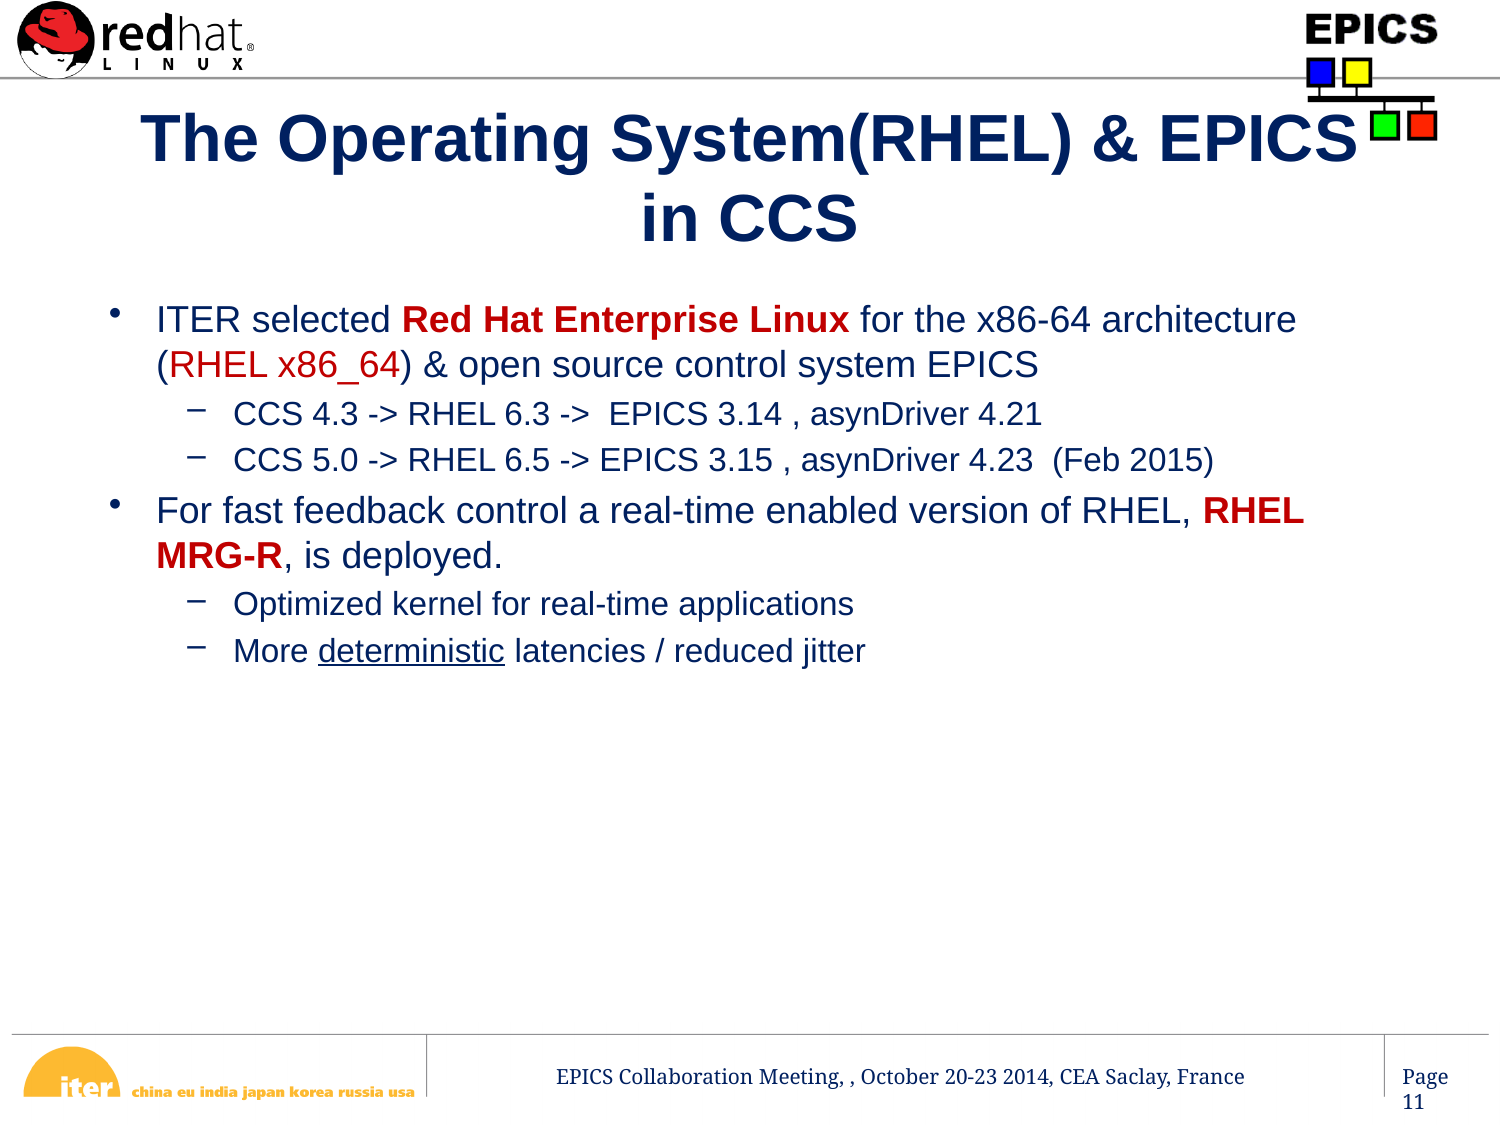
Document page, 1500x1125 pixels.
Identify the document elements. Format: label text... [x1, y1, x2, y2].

title The Operating System(RHEL) & EPICS in CCS [94, 99, 1407, 250]
picture [17, 0, 255, 79]
list ITER selected Red Hat Enterprise Linux for the x86-64 architecture (RHEL x86_64) & open source control system EPICS CCS 4.3 -> RHEL 6.3 -> EPICS 3.14 , asynDriver 4.21 CCS 5.0 -> RHEL 6.5 -> EPICS 3.15 , asynDriver 4.23 (Feb 2015) For fast feedback control a real-time enabled version of RHEL, RHEL MRG-R, is deployed. Optimized kernel for real-time applications More deterministic latencies / reduced jitter [94, 287, 1407, 1000]
picture [1304, 11, 1439, 146]
picture [0, 1022, 1500, 1125]
